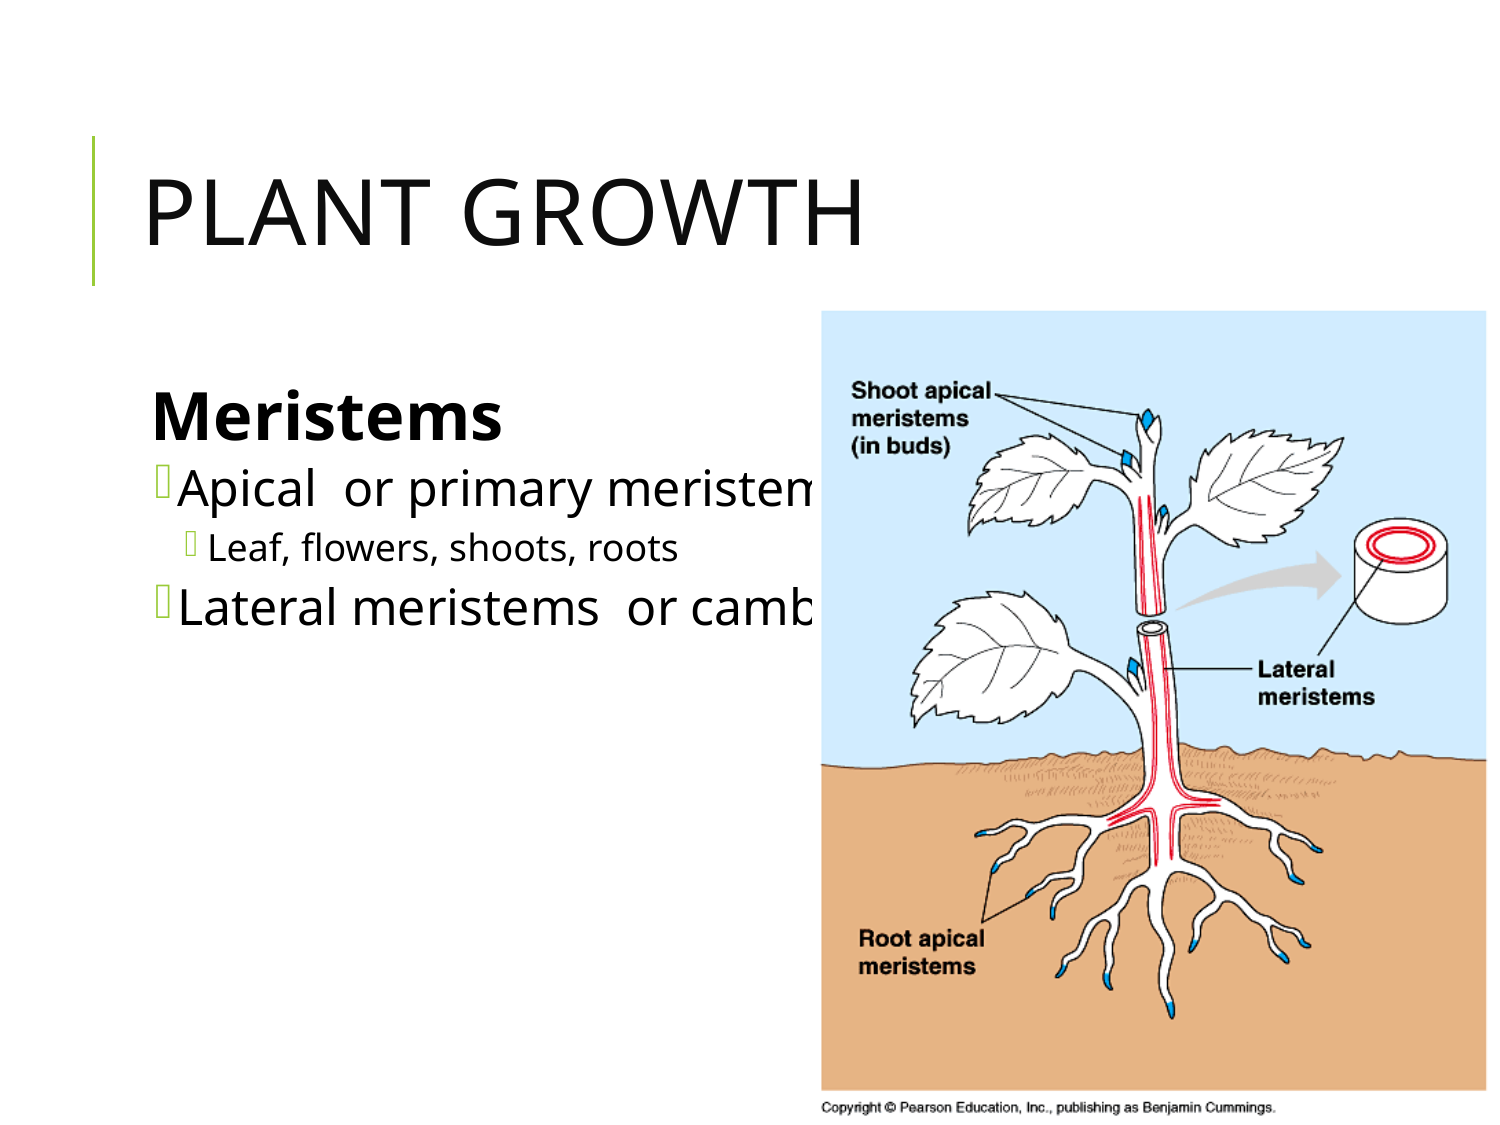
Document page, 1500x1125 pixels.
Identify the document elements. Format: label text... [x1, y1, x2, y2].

title Plant Growth [126, 96, 1322, 342]
picture [812, 299, 1500, 1125]
list Meristems Apical or primary meristems Leaf, flowers, shoots, roots Lateral meristems or cambium [126, 375, 805, 1035]
